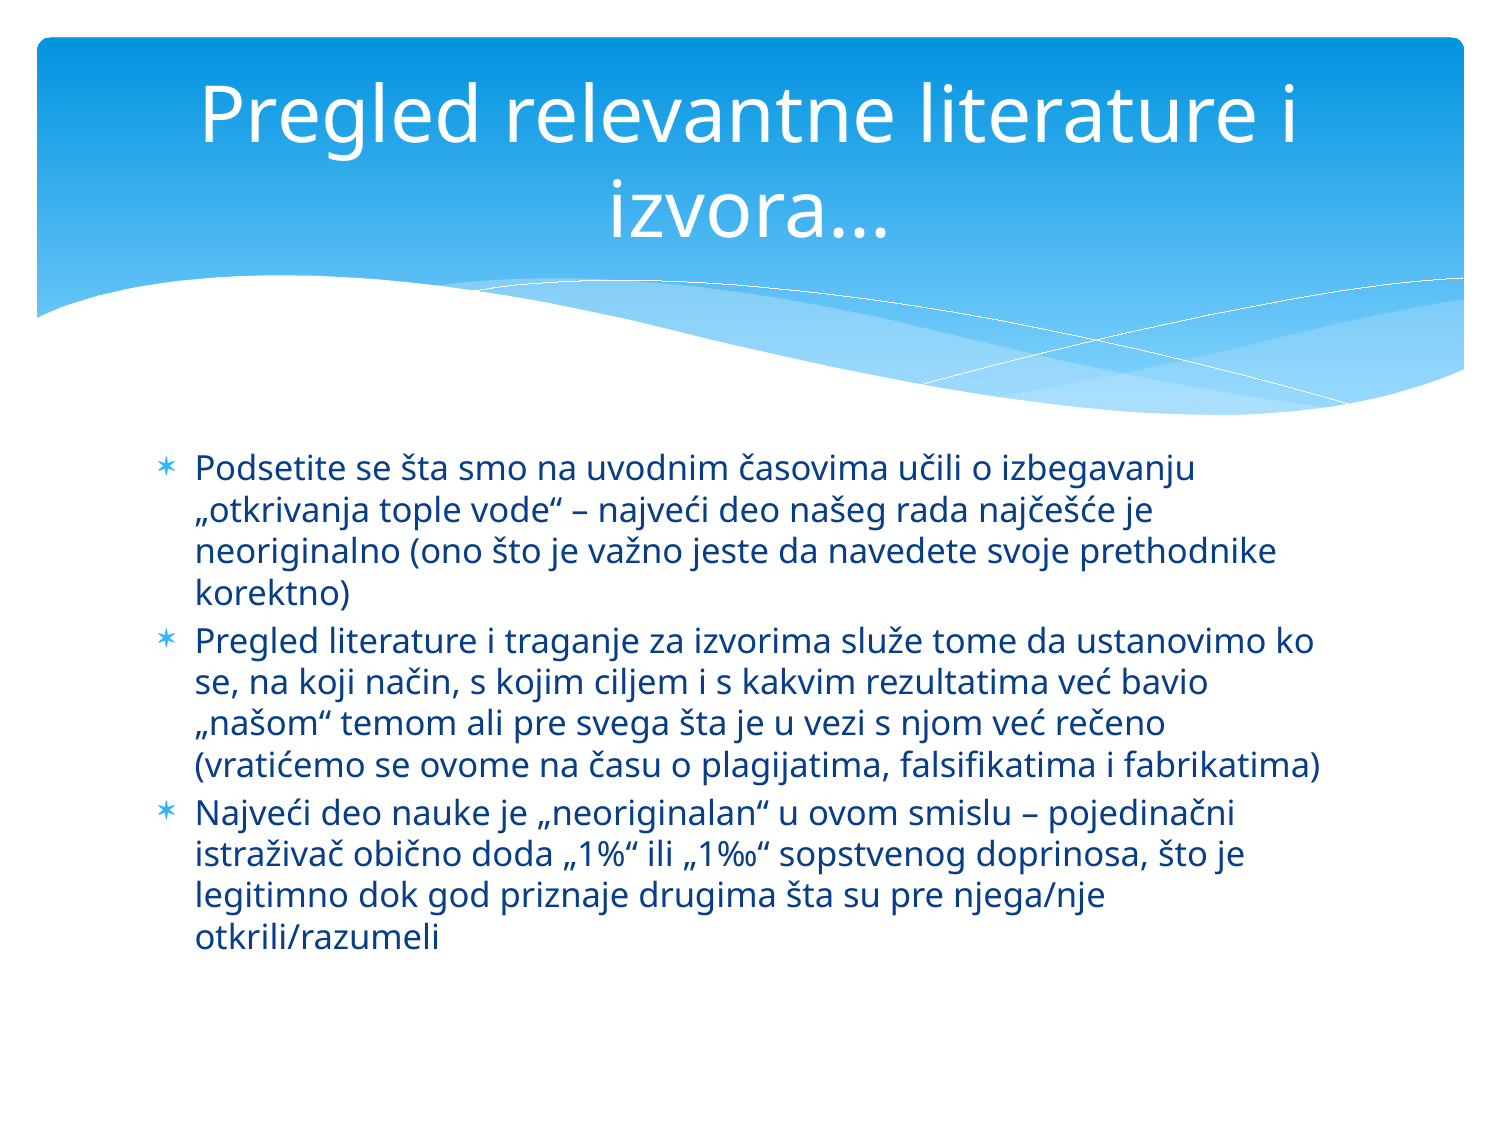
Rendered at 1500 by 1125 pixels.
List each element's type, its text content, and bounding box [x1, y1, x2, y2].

list Podsetite se šta smo na uvodnim časovima učili o izbegavanju „otkrivanja tople vode“ – najveći deo našeg rada najčešće je neoriginalno (ono što je važno jeste da navedete svoje prethodnike korektno) Pregled literature i traganje za izvorima služe tome da ustanovimo ko se, na koji način, s kojim ciljem i s kakvim rezultatima već bavio „našom“ temom ali pre svega šta je u vezi s njom već rečeno (vratićemo se ovome na času o plagijatima, falsifikatima i fabrikatima) Najveći deo nauke je „neoriginalan“ u ovom smislu – pojedinačni istraživač obično doda „1%“ ili „1‰“ sopstvenog doprinosa, što je legitimno dok god priznaje drugima šta su pre njega/nje otkrili/razumeli [143, 438, 1359, 1005]
title Pregled relevantne literature i izvora... [75, 55, 1425, 261]
